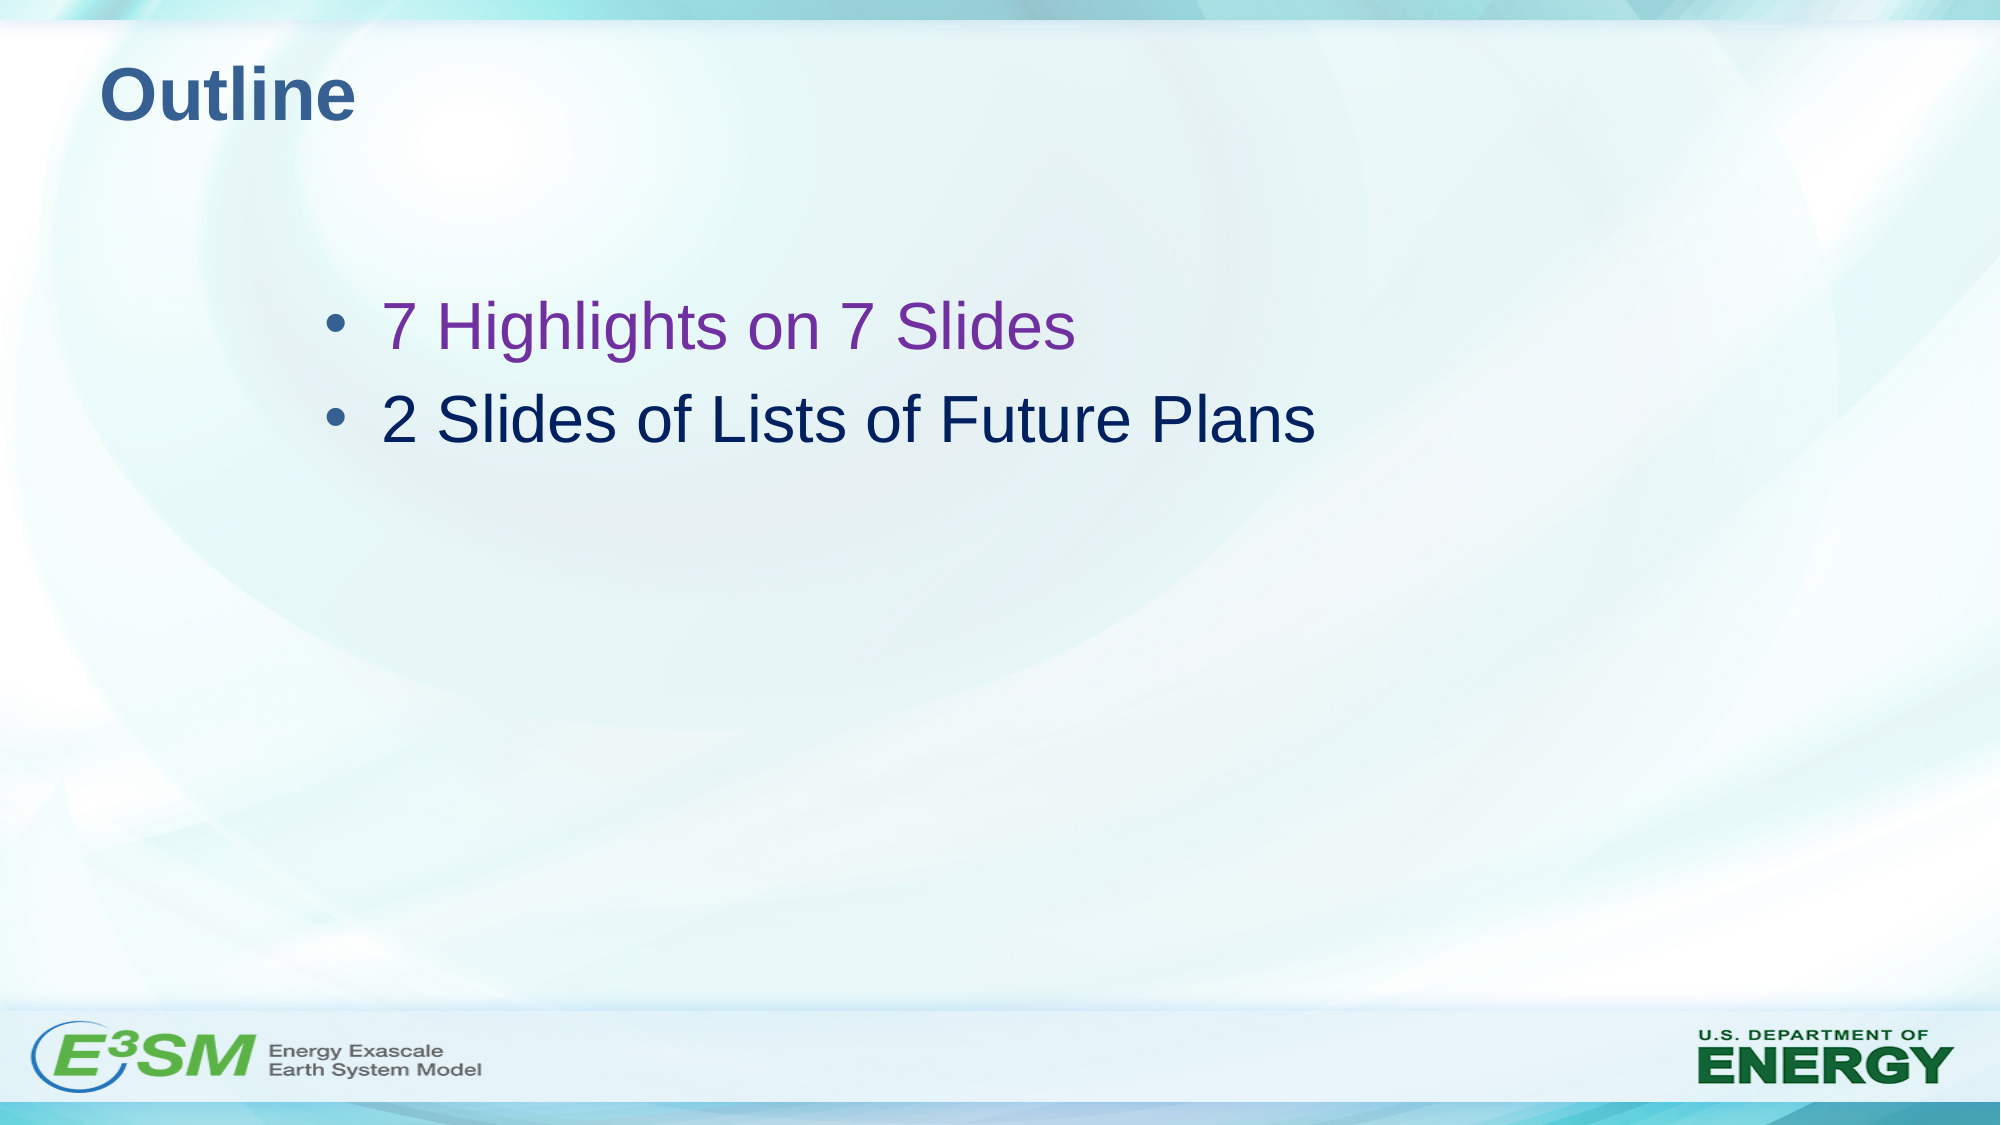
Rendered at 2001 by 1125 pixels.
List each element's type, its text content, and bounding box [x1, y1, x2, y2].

picture [0, 0, 2000, 1125]
title Outline [99, 45, 1900, 225]
list 7 Highlights on 7 Slides 2 Slides of Lists of Future Plans [324, 282, 1356, 563]
